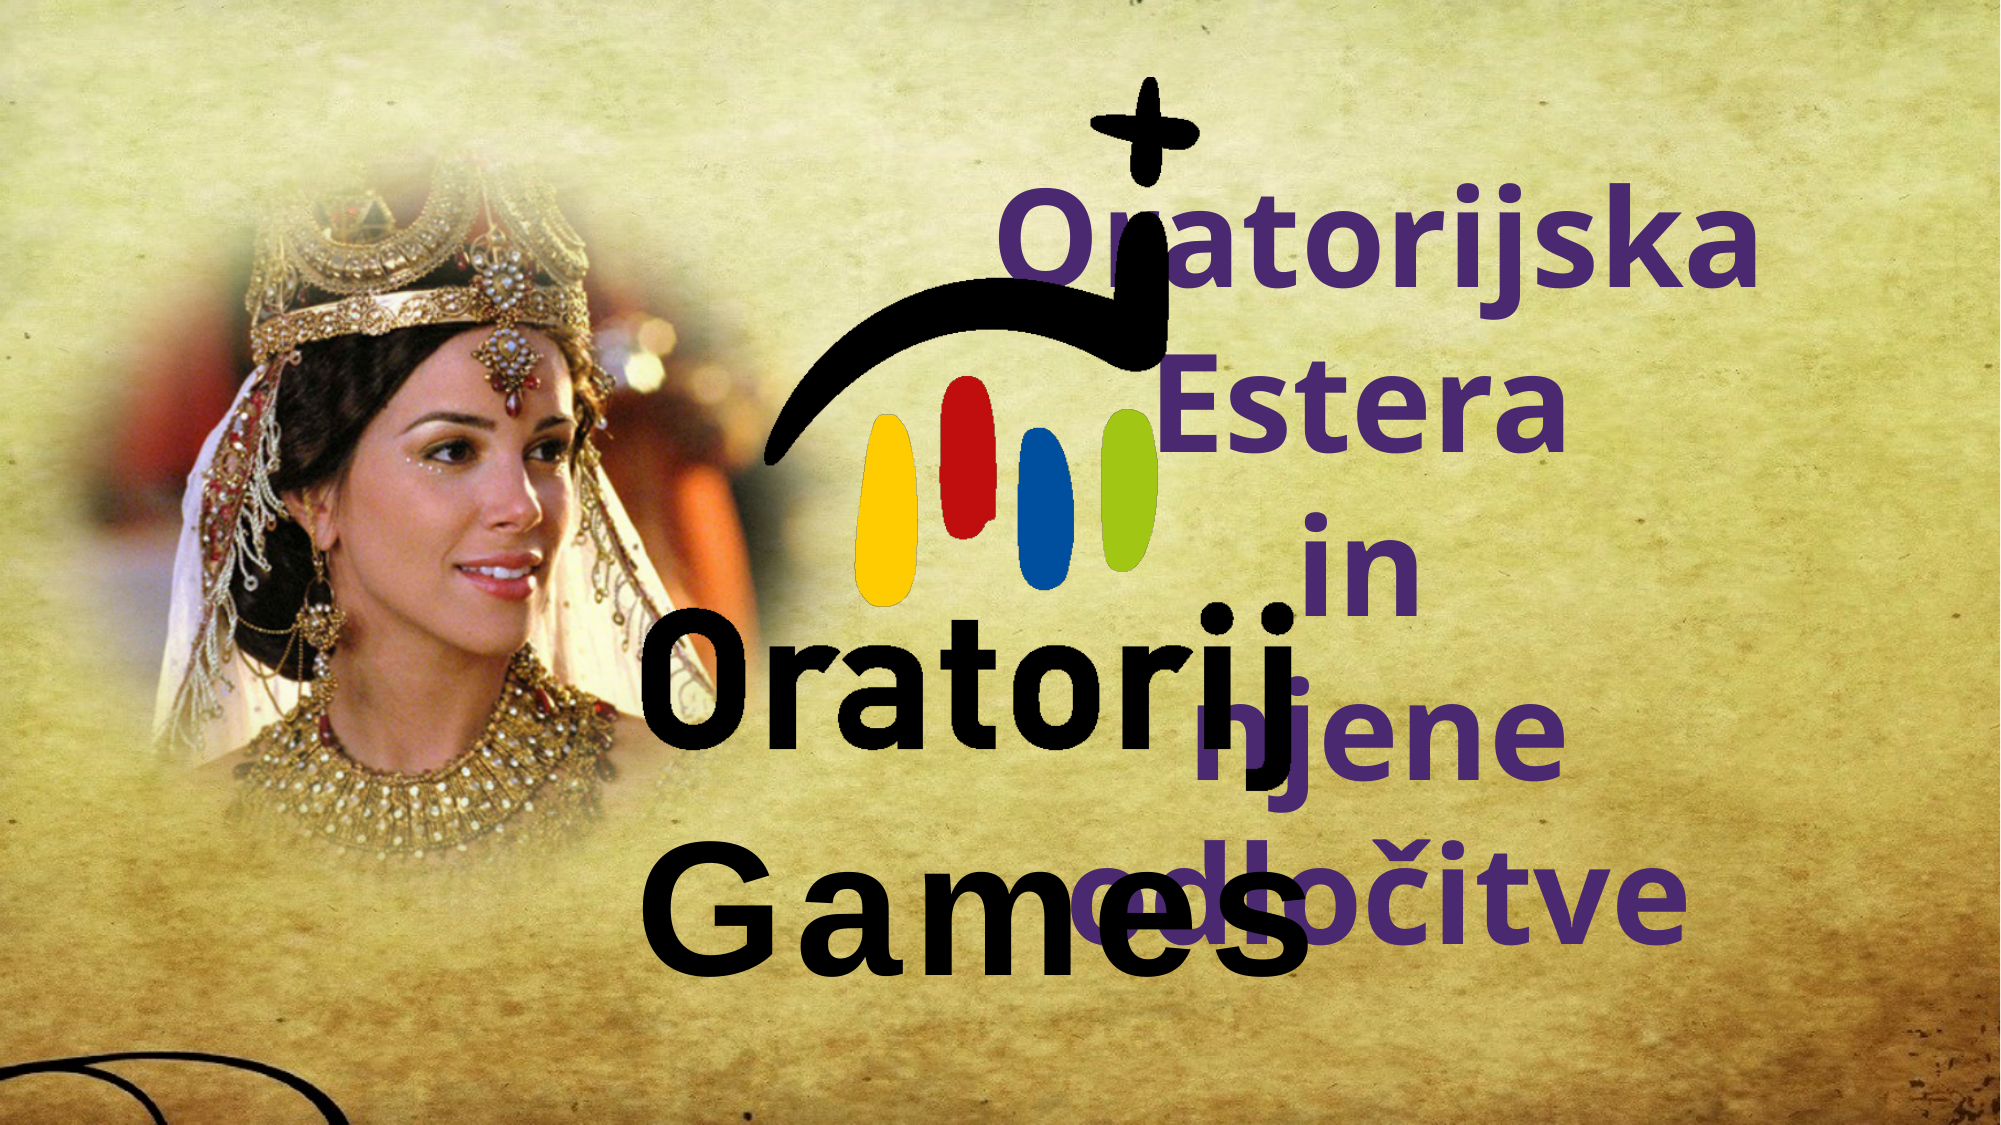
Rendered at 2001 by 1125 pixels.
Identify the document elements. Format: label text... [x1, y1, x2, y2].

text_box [472, 77, 1481, 1042]
picture [0, 0, 2001, 1125]
title Oratorijska Estera in njene odločitve [1487, 141, 1887, 982]
